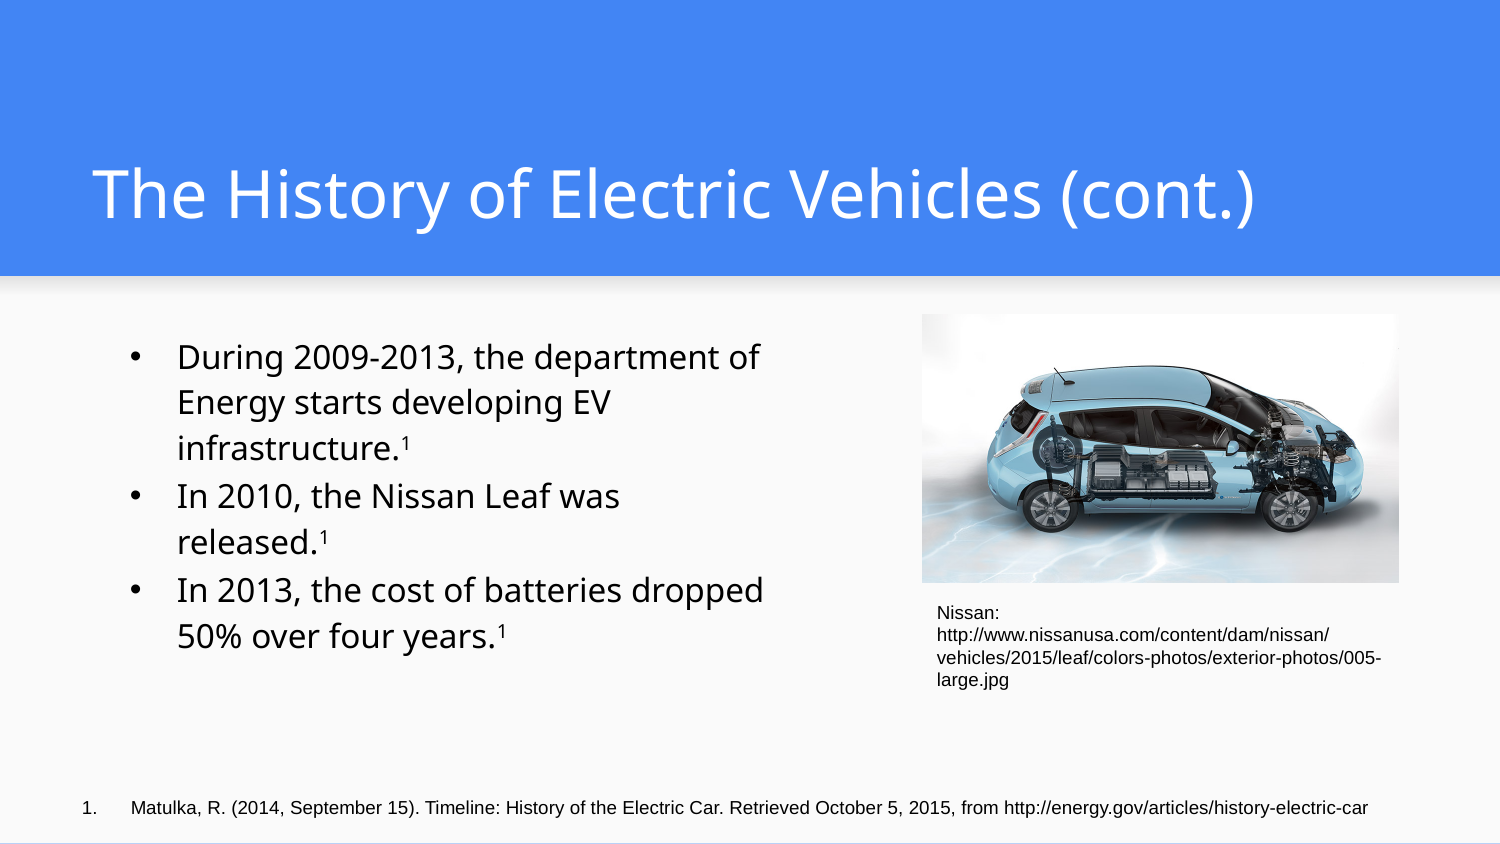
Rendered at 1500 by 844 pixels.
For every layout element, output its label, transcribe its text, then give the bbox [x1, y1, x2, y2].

text_box Nissan: http://www.nissanusa.com/content/dam/nissan/vehicles/2015/leaf/colors-photos/exterior-photos/005-large.jpg [922, 593, 1399, 698]
text_box Matulka, R. (2014, September 15). Timeline: History of the Electric Car. Retrieved October 5, 2015, from http://energy.gov/articles/history-electric-car [40, 777, 1427, 827]
title The History of Electric Vehicles (cont.) [77, 121, 1427, 248]
picture [921, 314, 1399, 584]
list During 2009-2013, the department of Energy starts developing EV infrastructure.1 In 2010, the Nissan Leaf was released.1 In 2013, the cost of batteries dropped 50% over four years.1 [77, 314, 789, 760]
